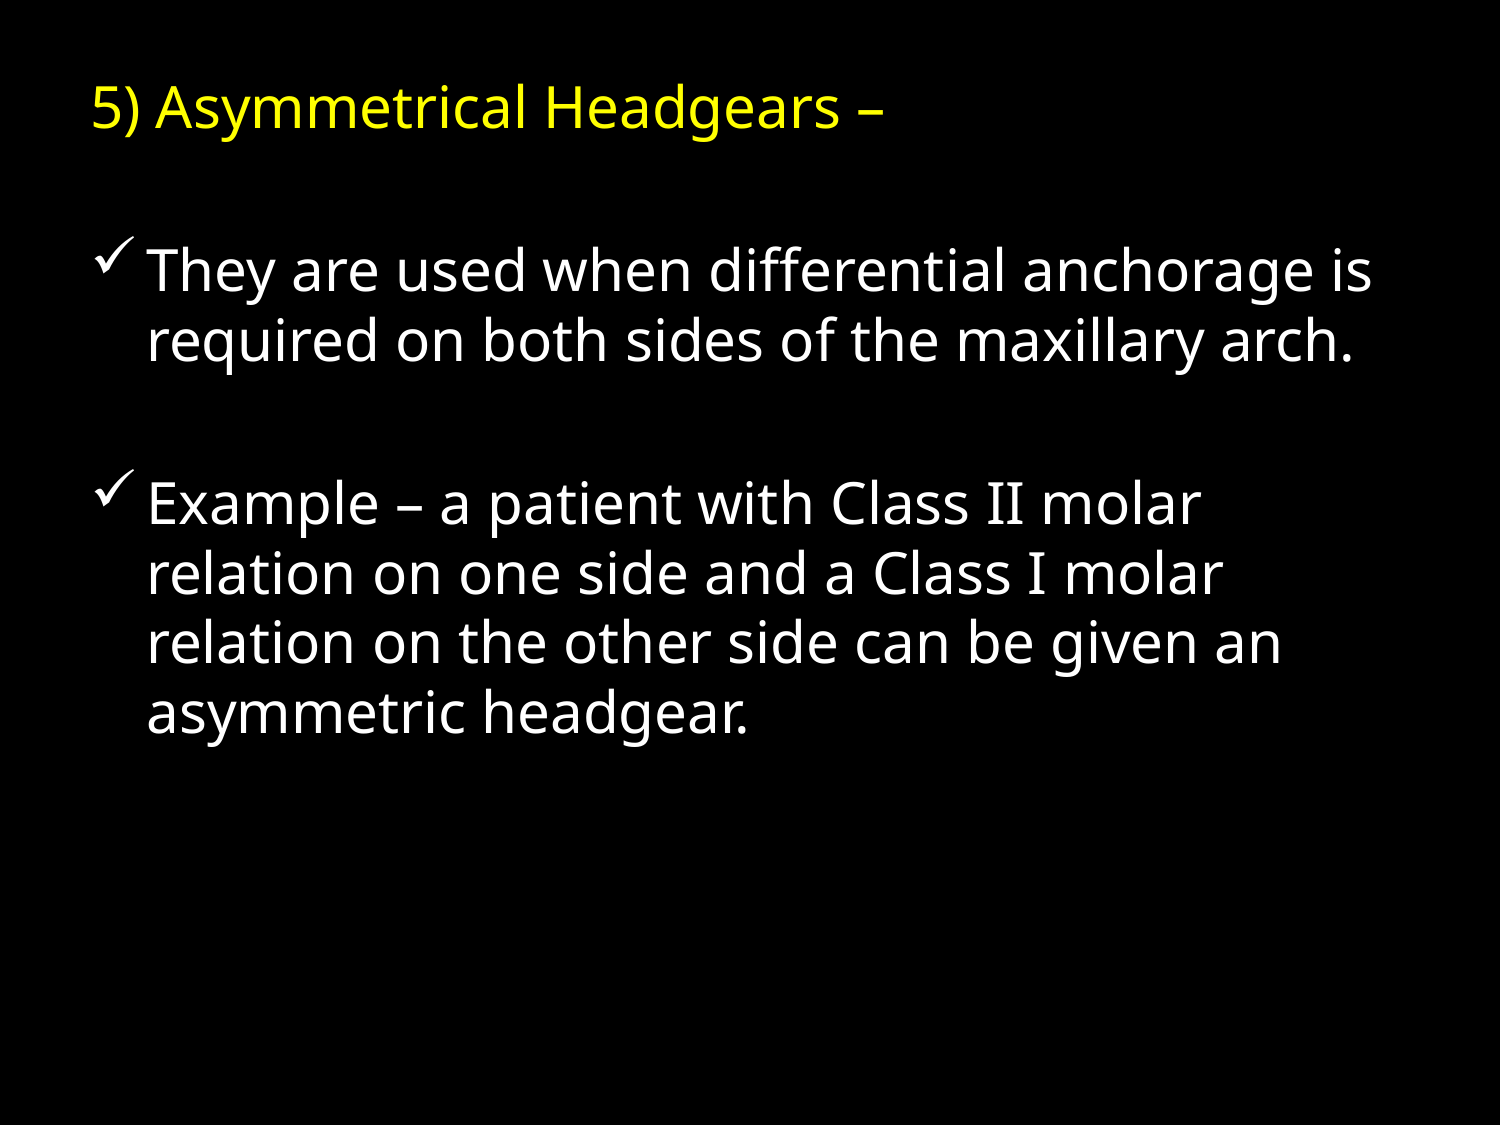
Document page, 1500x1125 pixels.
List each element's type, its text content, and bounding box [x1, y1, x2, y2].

list 5) Asymmetrical Headgears – They are used when differential anchorage is required on both sides of the maxillary arch. Example – a patient with Class II molar relation on one side and a Class I molar relation on the other side can be given an asymmetric headgear. [75, 62, 1425, 1050]
